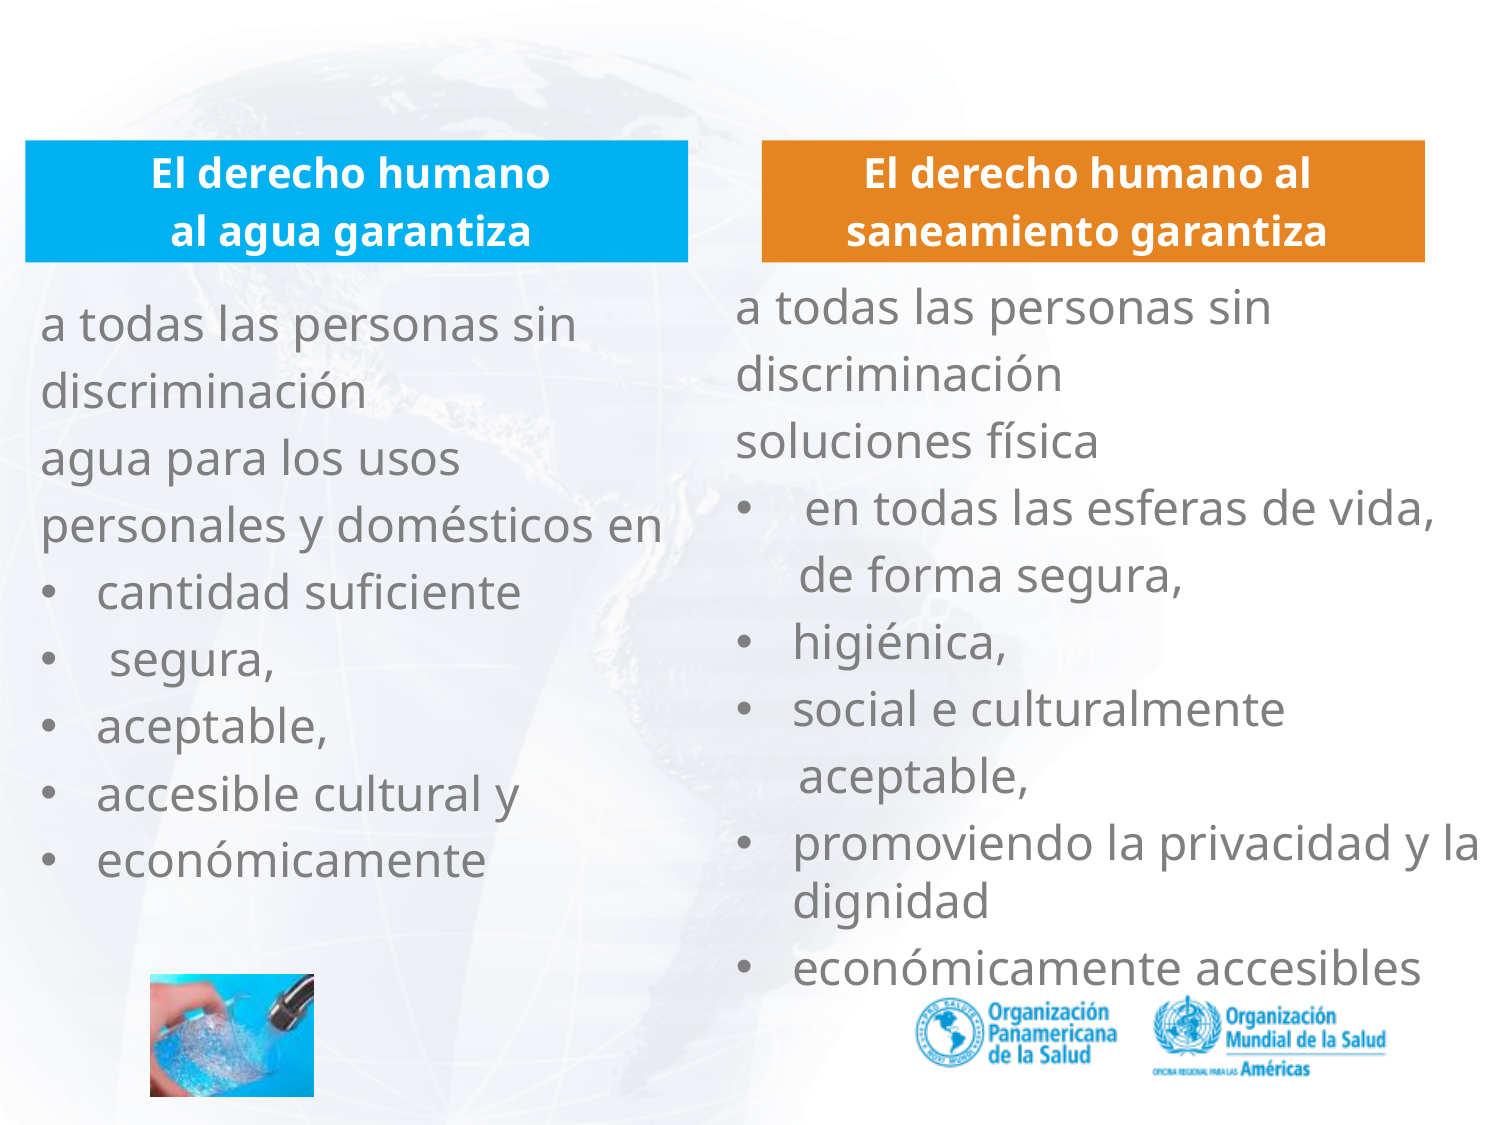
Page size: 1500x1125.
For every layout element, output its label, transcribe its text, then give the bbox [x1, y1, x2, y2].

picture [0, 0, 1500, 1125]
list El derecho humano al agua garantiza [25, 140, 689, 263]
list a todas las personas sin discriminación agua para los usos personales y domésticos en cantidad suficiente segura, aceptable, accesible cultural y económicamente [25, 286, 720, 961]
title [75, 0, 1425, 263]
list El derecho humano al saneamiento garantiza [761, 140, 1425, 263]
list a todas las personas sin discriminación soluciones física en todas las esferas de vida, de forma segura, higiénica, social e culturalmente aceptable, promoviendo la privacidad y la dignidad económicamente accesibles [720, 269, 1500, 1054]
